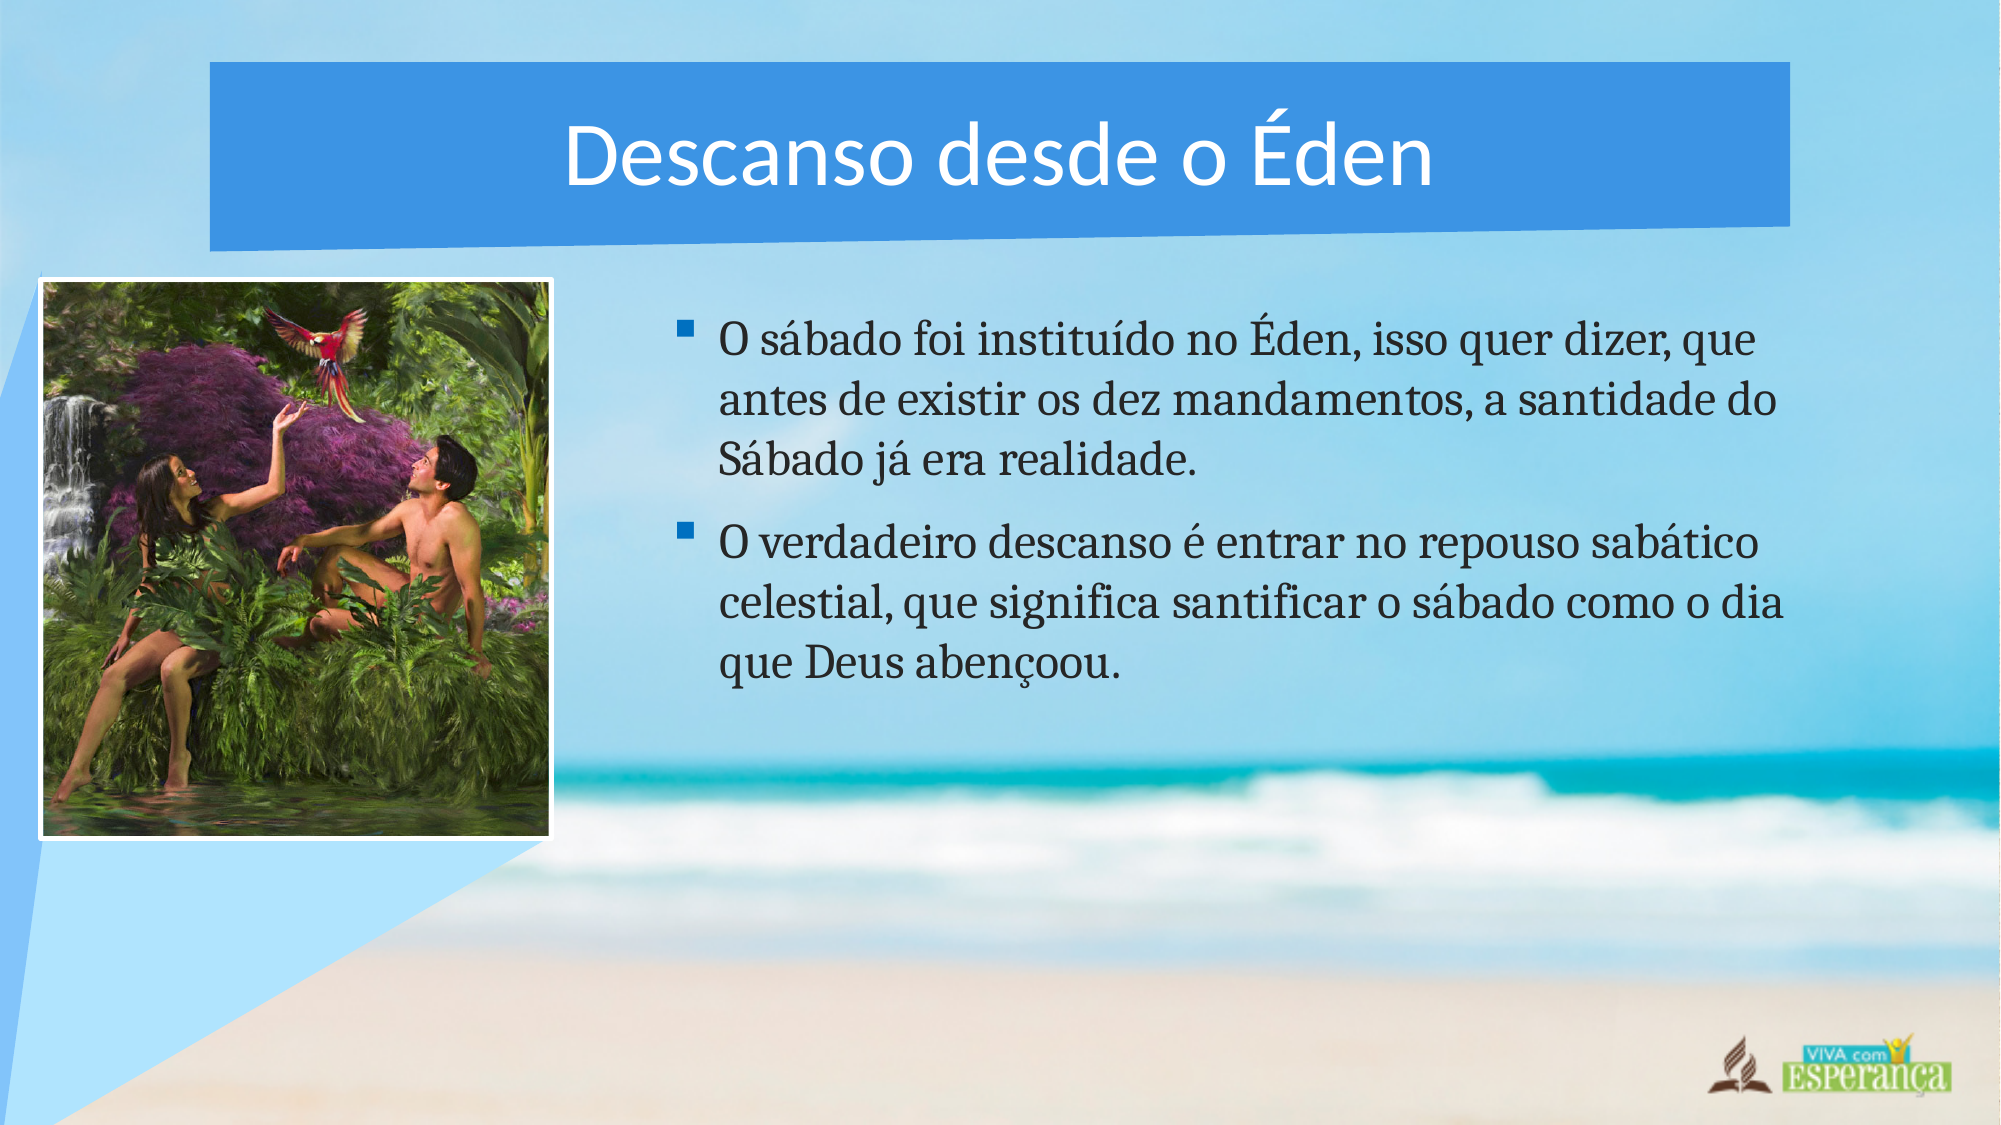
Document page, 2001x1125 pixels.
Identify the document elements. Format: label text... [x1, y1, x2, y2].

title Descanso desde o Éden [212, 55, 1788, 242]
picture [43, 281, 549, 837]
picture [0, 0, 2001, 1125]
list O sábado foi instituído no Éden, isso quer dizer, que antes de existir os dez mandamentos, a santidade do Sábado já era realidade. O verdadeiro descanso é entrar no repouso sabático celestial, que significa santificar o sábado como o dia que Deus abençoou. [657, 298, 1883, 964]
